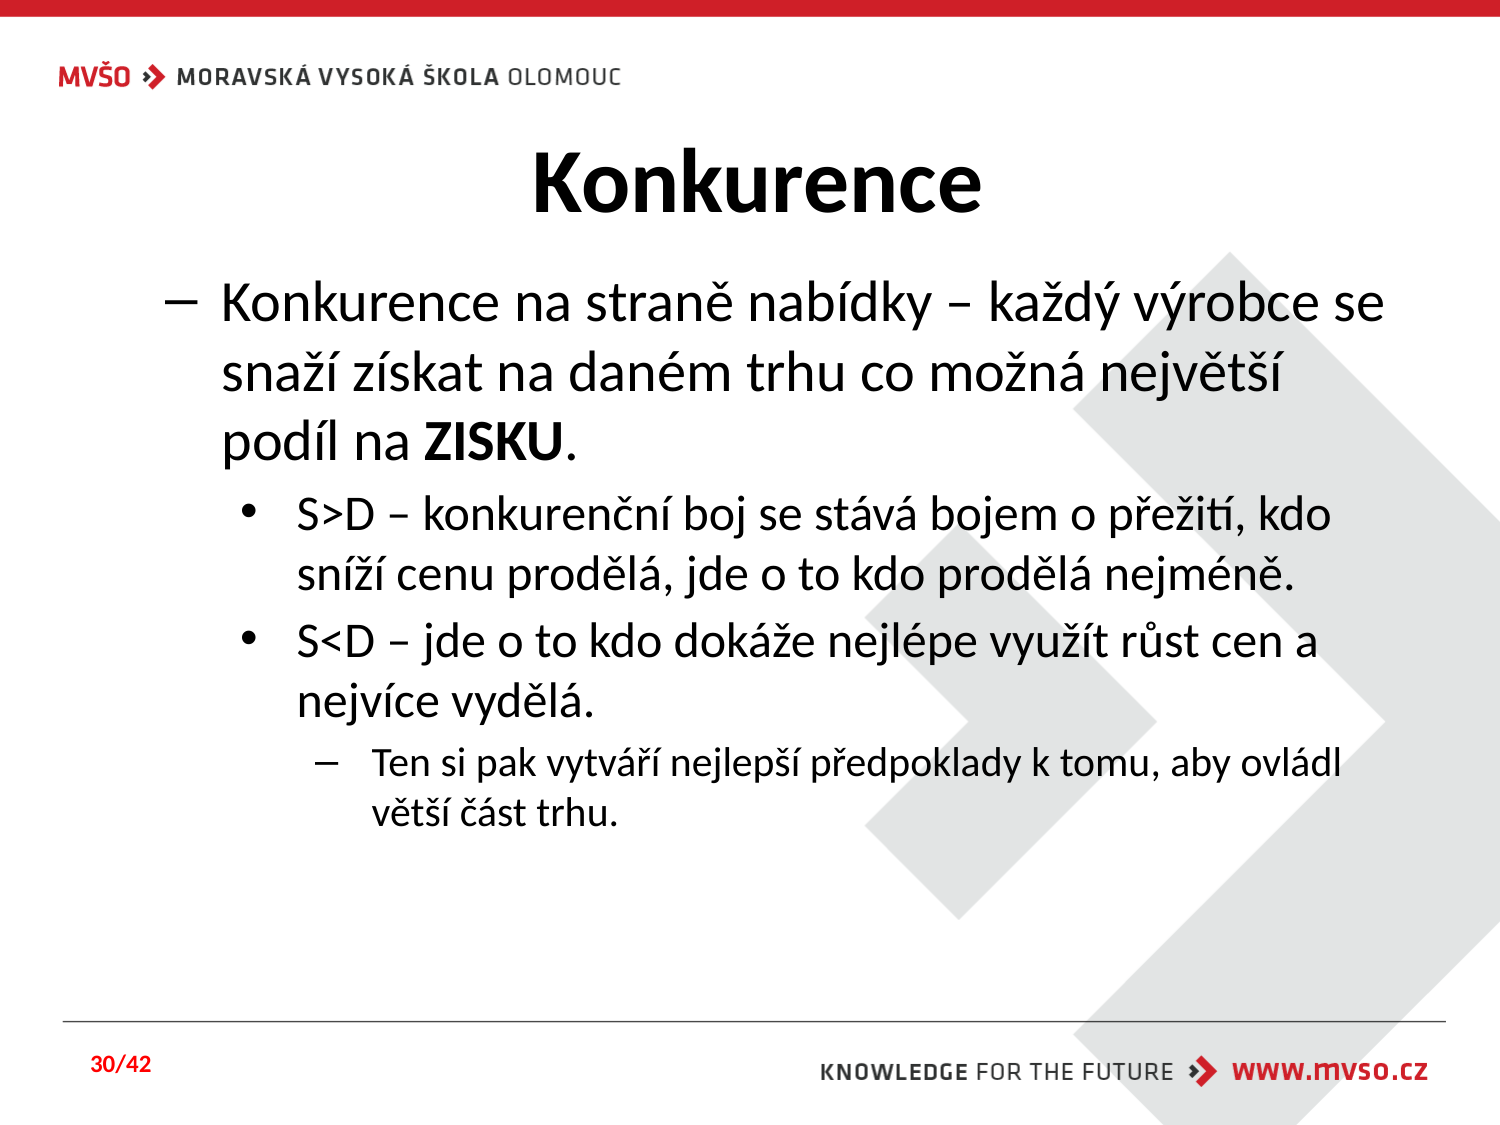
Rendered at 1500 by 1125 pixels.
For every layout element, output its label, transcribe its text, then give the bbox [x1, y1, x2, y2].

title Konkurence [56, 70, 1460, 282]
text_box 30/42 [74, 1040, 213, 1085]
picture [0, 0, 1500, 1125]
list Konkurence na straně nabídky – každý výrobce se snaží získat na daném trhu co možná největší podíl na ZISKU. S>D – konkurenční boj se stává bojem o přežití, kdo sníží cenu prodělá, jde o to kdo prodělá nejméně. S<D – jde o to kdo dokáže nejlépe využít růst cen a nejvíce vydělá. Ten si pak vytváří nejlepší předpoklady k tomu, aby ovládl větší část trhu. [56, 255, 1403, 1028]
